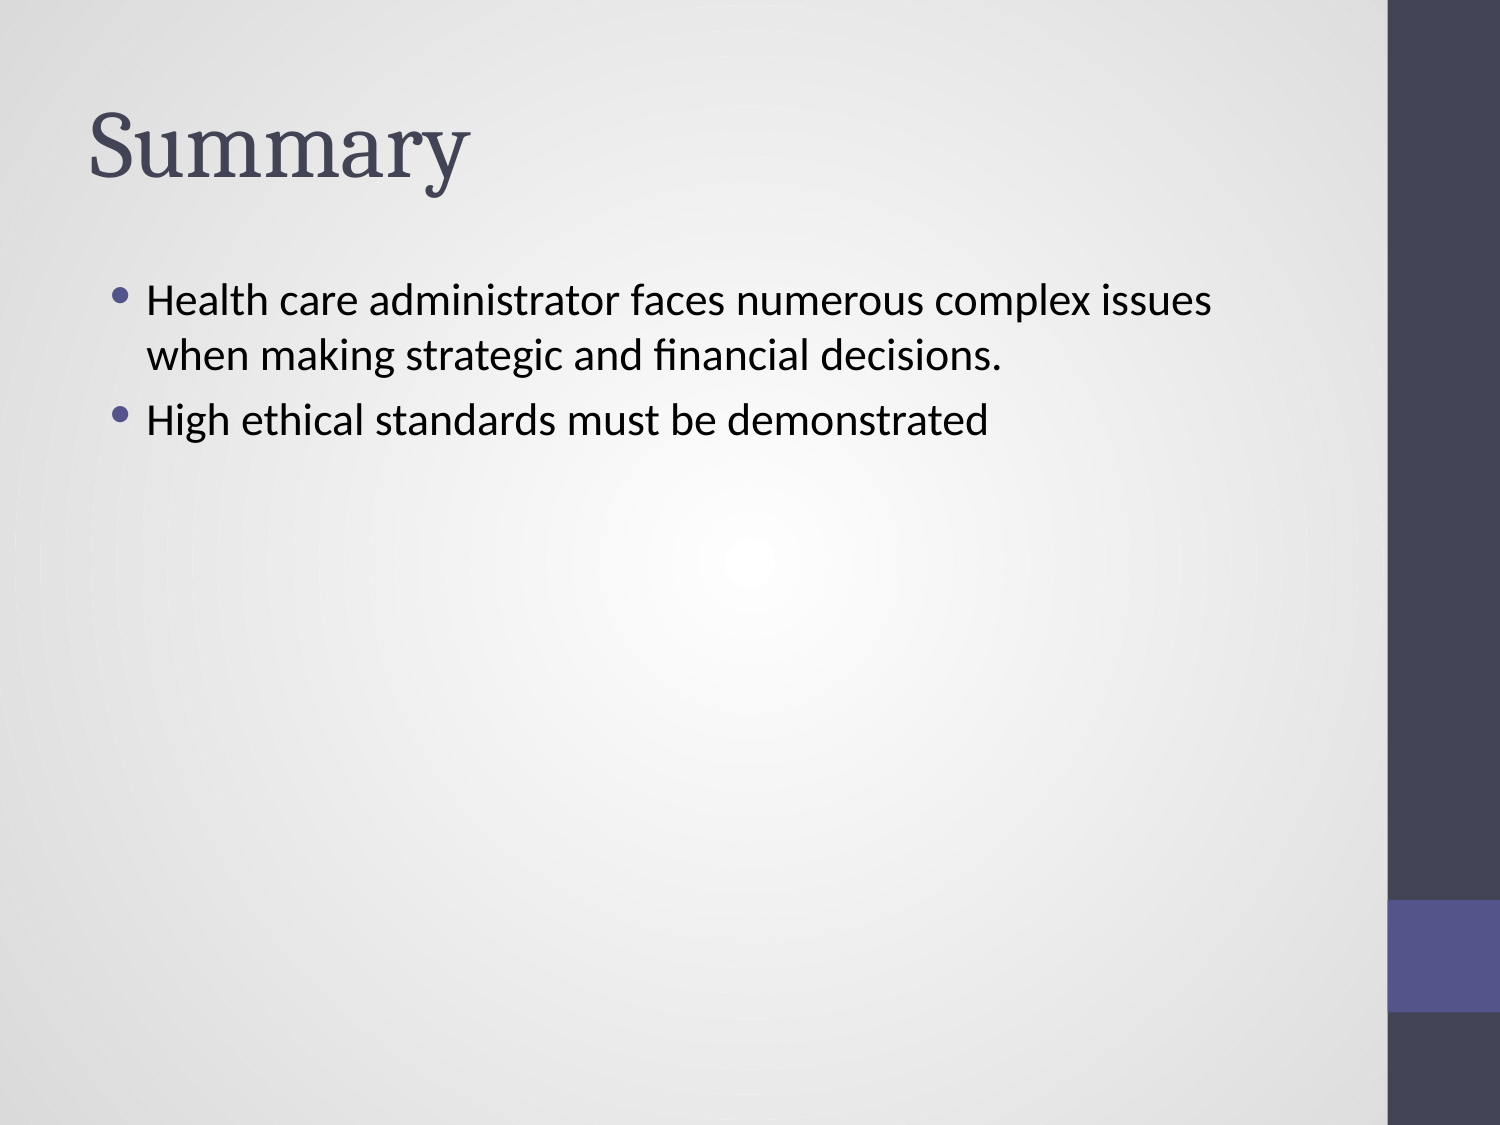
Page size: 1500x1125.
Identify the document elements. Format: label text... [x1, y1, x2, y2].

title Summary [75, 45, 1325, 233]
list Health care administrator faces numerous complex issues when making strategic and financial decisions. High ethical standards must be demonstrated [75, 262, 1325, 1050]
